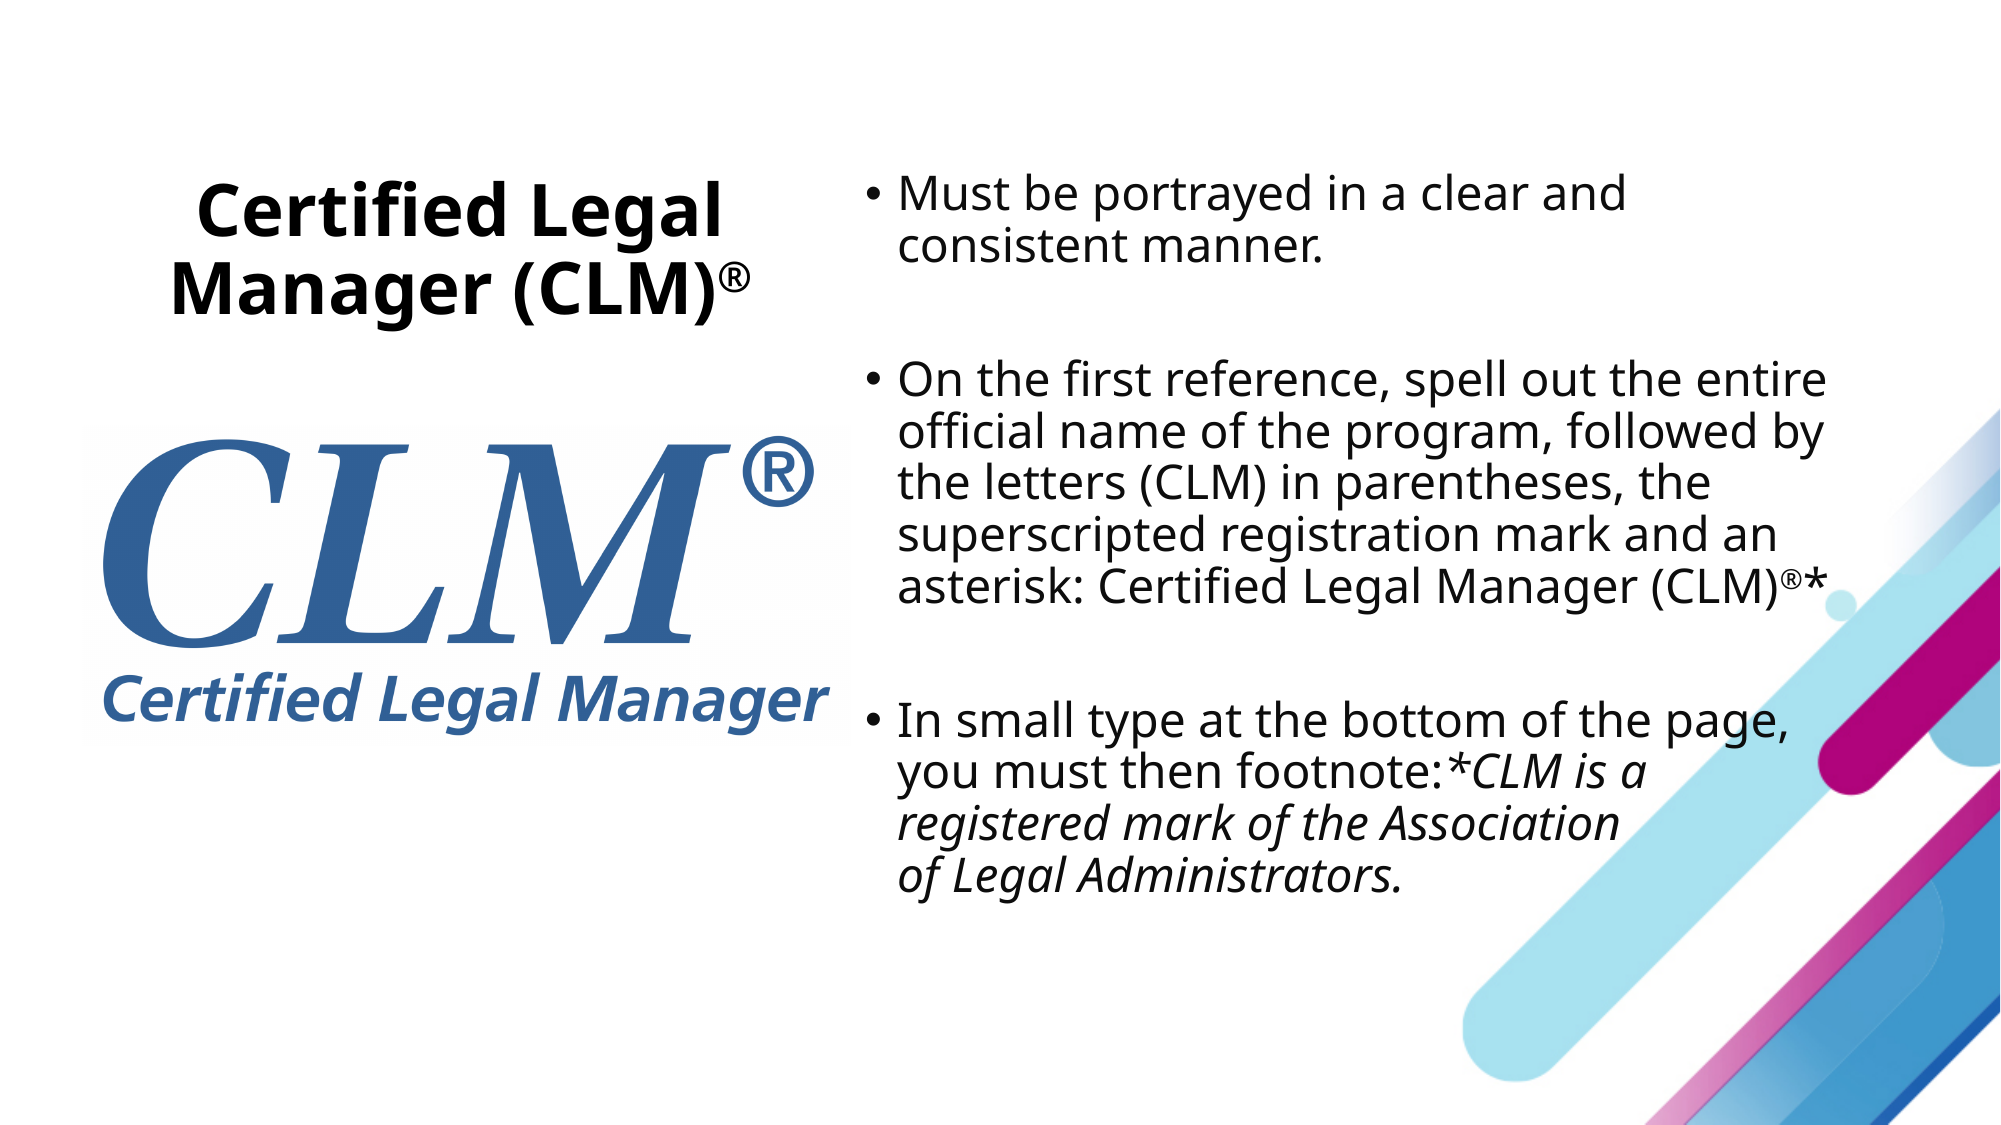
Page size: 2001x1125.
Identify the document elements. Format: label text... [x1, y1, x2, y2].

title Certified Legal Manager (CLM)® [137, 75, 783, 338]
list Must be portrayed in a clear and consistent manner. On the first reference, spell out the entire official name of the program, followed by the letters (CLM) in parentheses, the superscripted registration mark and an asterisk: Certified Legal Manager (CLM)®* In small type at the bottom of the page, you must then footnote:*CLM is a registered mark of the Association of Legal Administrators. [850, 161, 1863, 962]
picture [0, 0, 2001, 1125]
